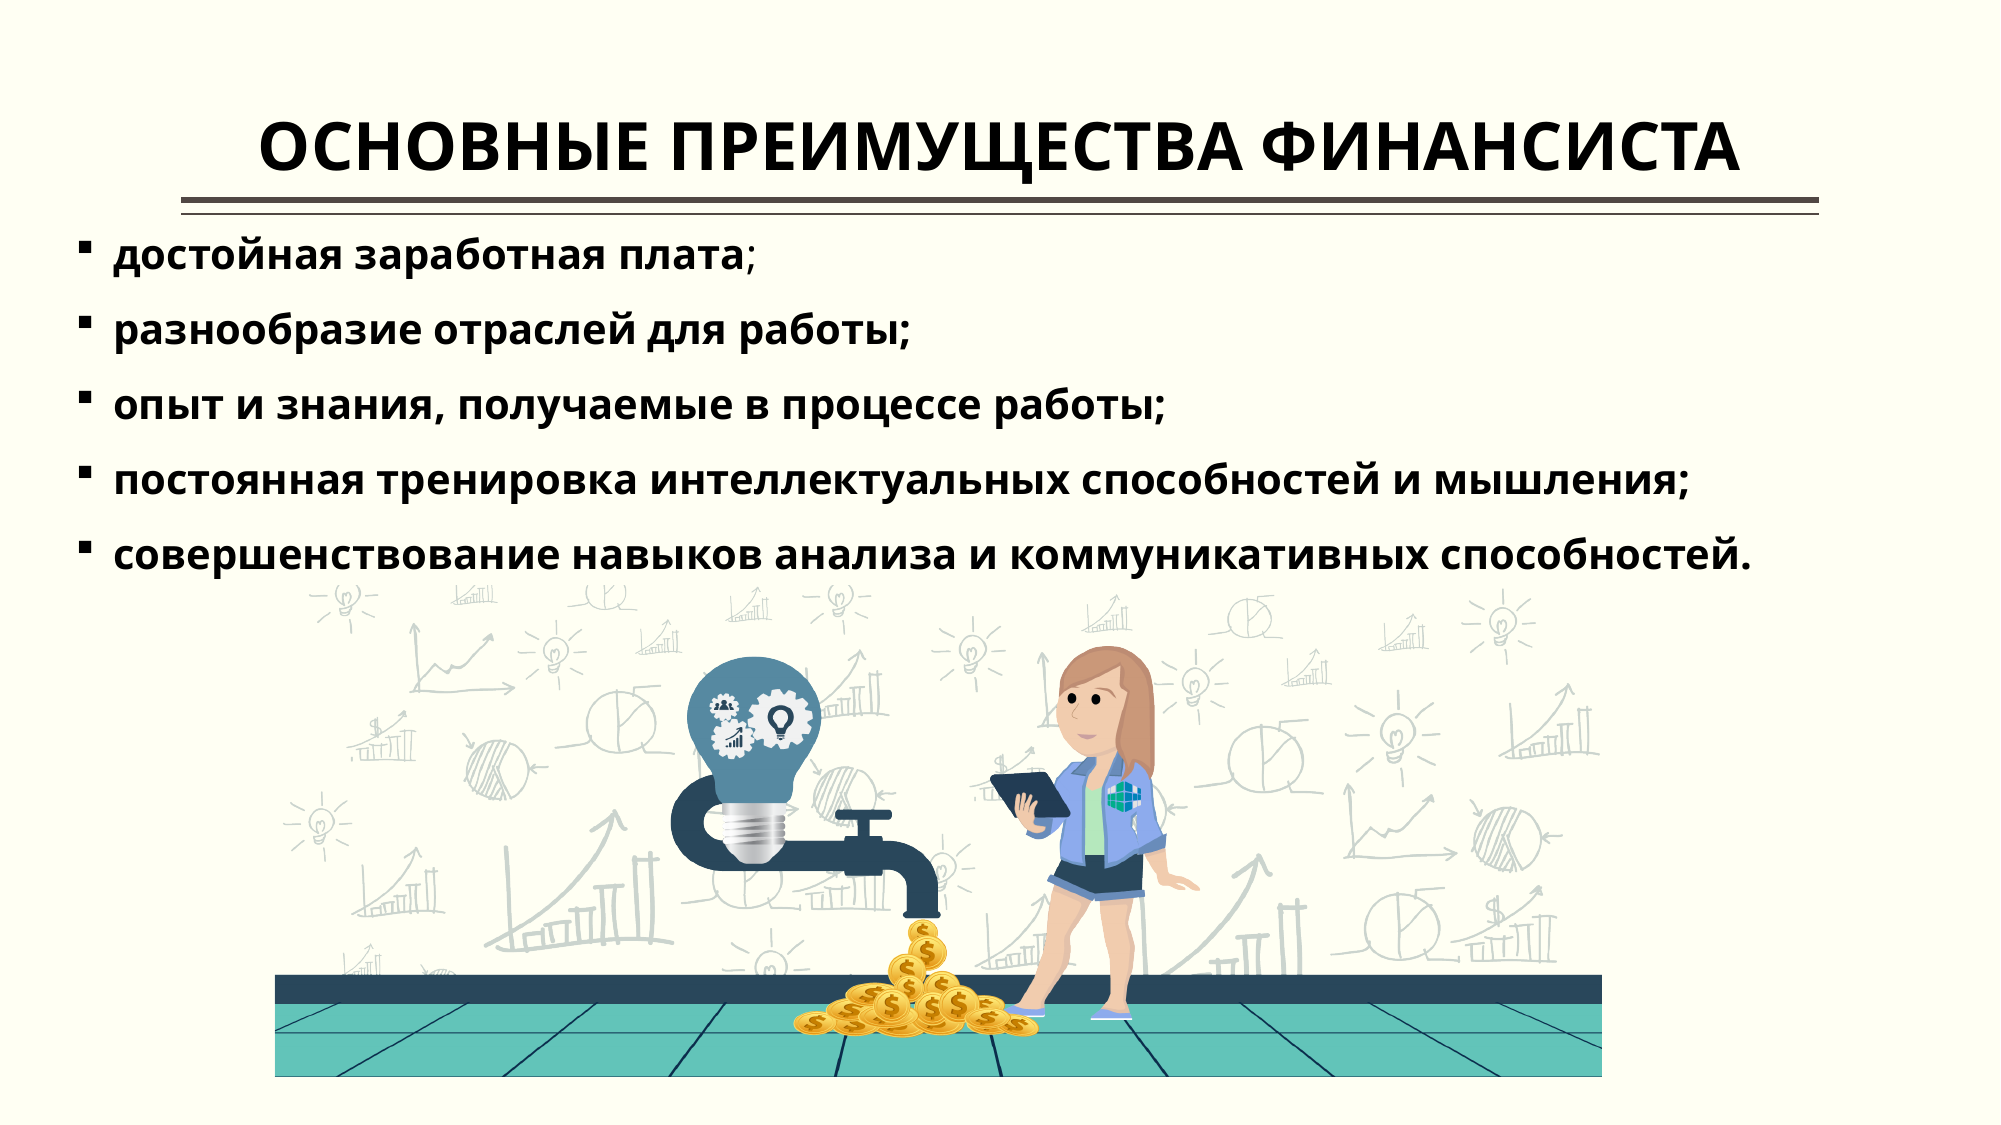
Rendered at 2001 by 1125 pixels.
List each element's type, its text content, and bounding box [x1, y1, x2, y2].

text_box достойная заработная плата; разнообразие отраслей для работы; опыт и знания, получаемые в процессе работы; постоянная тренировка интеллектуальных способностей и мышления; совершенствование навыков анализа и коммуникативных способностей. [60, 232, 1939, 586]
picture [270, 585, 1602, 1077]
title ОСНОВНЫЕ ПРЕИМУЩЕСТВА ФИНАНСИСТА [181, 12, 1819, 193]
